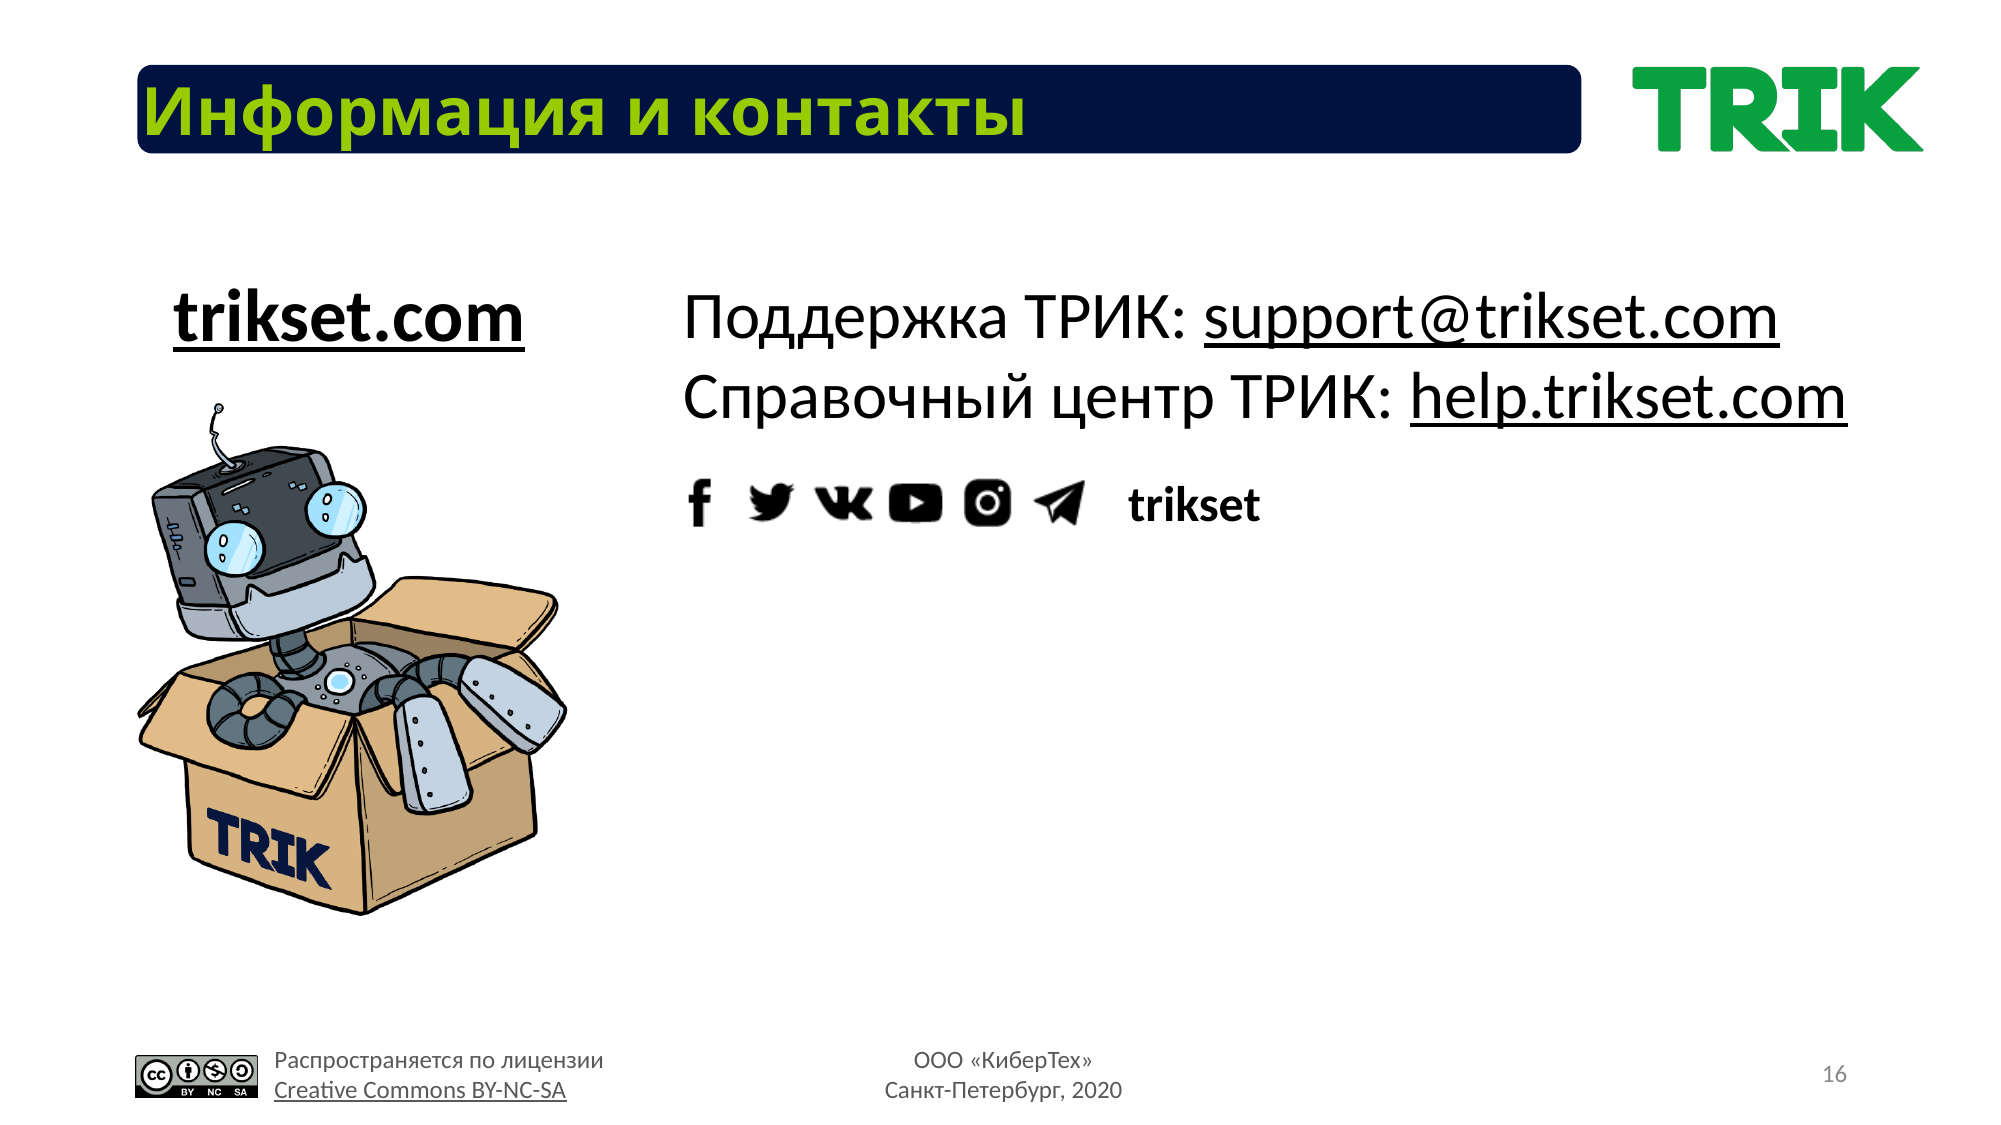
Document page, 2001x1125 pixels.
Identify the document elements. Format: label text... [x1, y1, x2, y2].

picture [1631, 64, 1924, 154]
picture [675, 468, 1099, 535]
slide_number ‹#› [1412, 1042, 1863, 1103]
picture [135, 1055, 258, 1098]
picture [61, 363, 651, 953]
